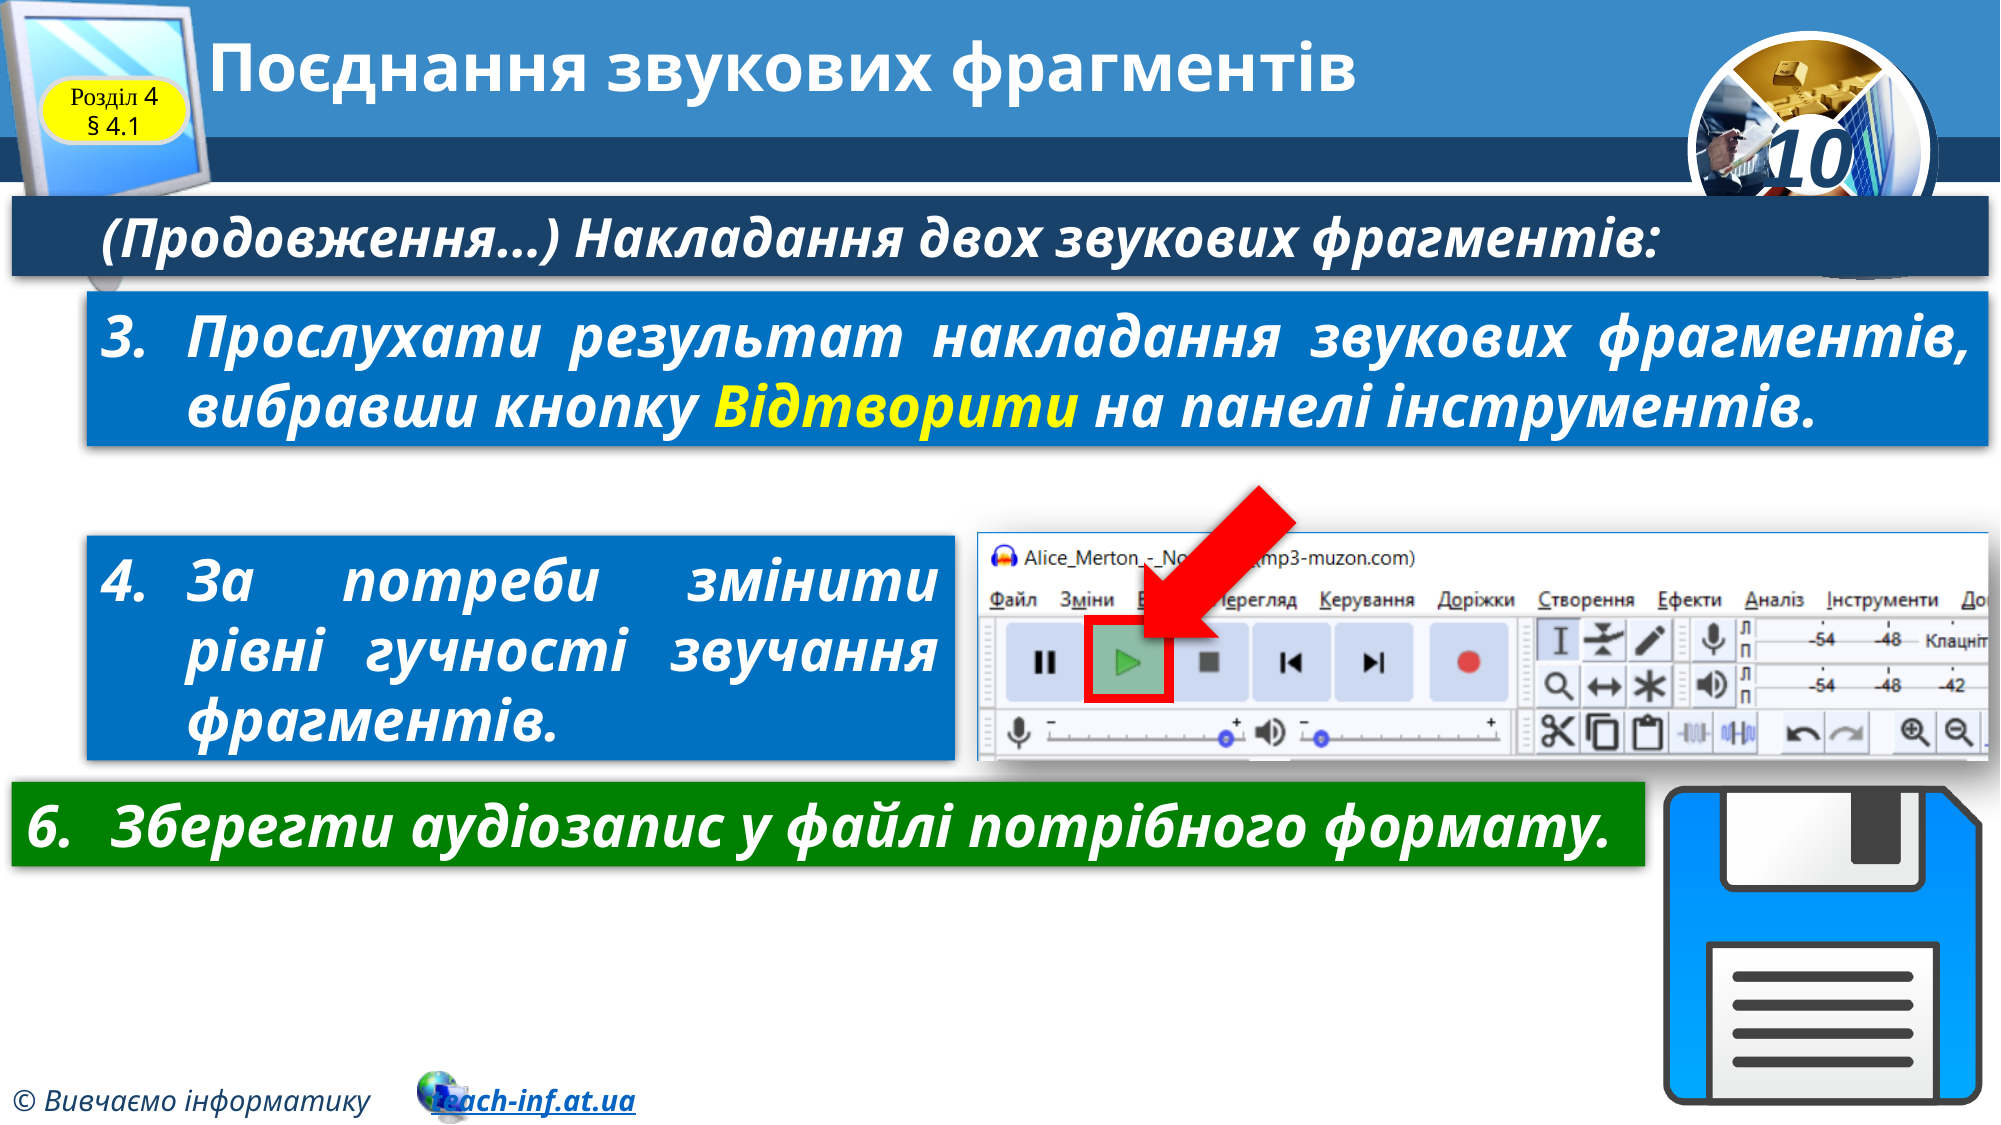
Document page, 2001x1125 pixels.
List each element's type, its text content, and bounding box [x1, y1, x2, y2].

text_box За потреби змінити рівні гучності звучання фрагментів. [86, 535, 955, 761]
text_box [1212, 485, 1297, 532]
picture [1818, 185, 1851, 196]
text_box (Продовження…) Накладання двох звукових фрагментів: [212, 196, 1989, 276]
text_box Прослухати результат накладання звукових фрагментів, вибравши кнопку Відтворити на панелі інструментів. [86, 291, 1989, 447]
picture [0, 0, 212, 296]
title Поєднання звукових фрагментів [212, 26, 1678, 114]
picture [417, 1071, 470, 1124]
picture [1733, 40, 1883, 122]
picture [1696, 74, 1780, 196]
picture [1645, 767, 2000, 1122]
picture [977, 532, 1989, 761]
picture [1763, 187, 1804, 196]
picture [464, 1098, 469, 1108]
picture [1837, 73, 1921, 196]
text_box Зберегти аудіозапис у файлі потрібного формату. [11, 781, 1645, 867]
